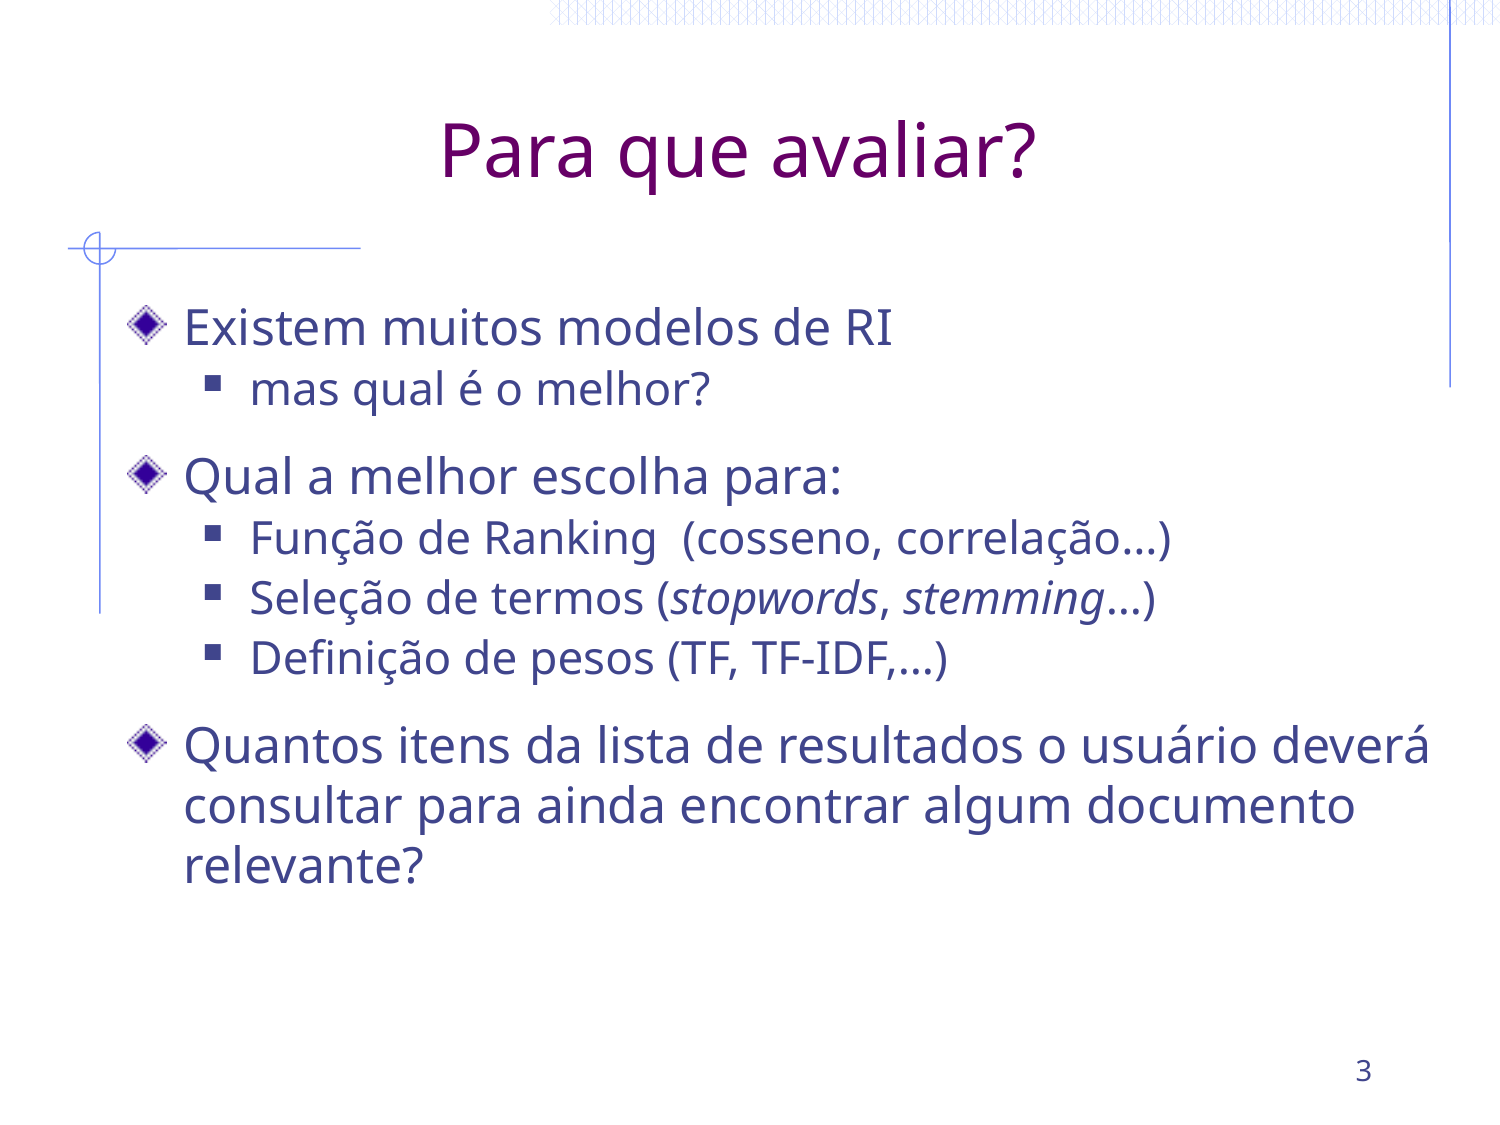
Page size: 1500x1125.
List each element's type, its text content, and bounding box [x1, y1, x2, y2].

list Existem muitos modelos de RI mas qual é o melhor? Qual a melhor escolha para: Função de Ranking (cosseno, correlação…) Seleção de termos (stopwords, stemming…) Definição de pesos (TF, TF-IDF,…) Quantos itens da lista de resultados o usuário deverá consultar para ainda encontrar algum documento relevante? [112, 287, 1451, 1001]
title Para que avaliar? [99, 62, 1376, 201]
picture [127, 305, 167, 345]
picture [127, 724, 167, 763]
slide_number 3 [1074, 1024, 1388, 1101]
picture [127, 455, 167, 494]
